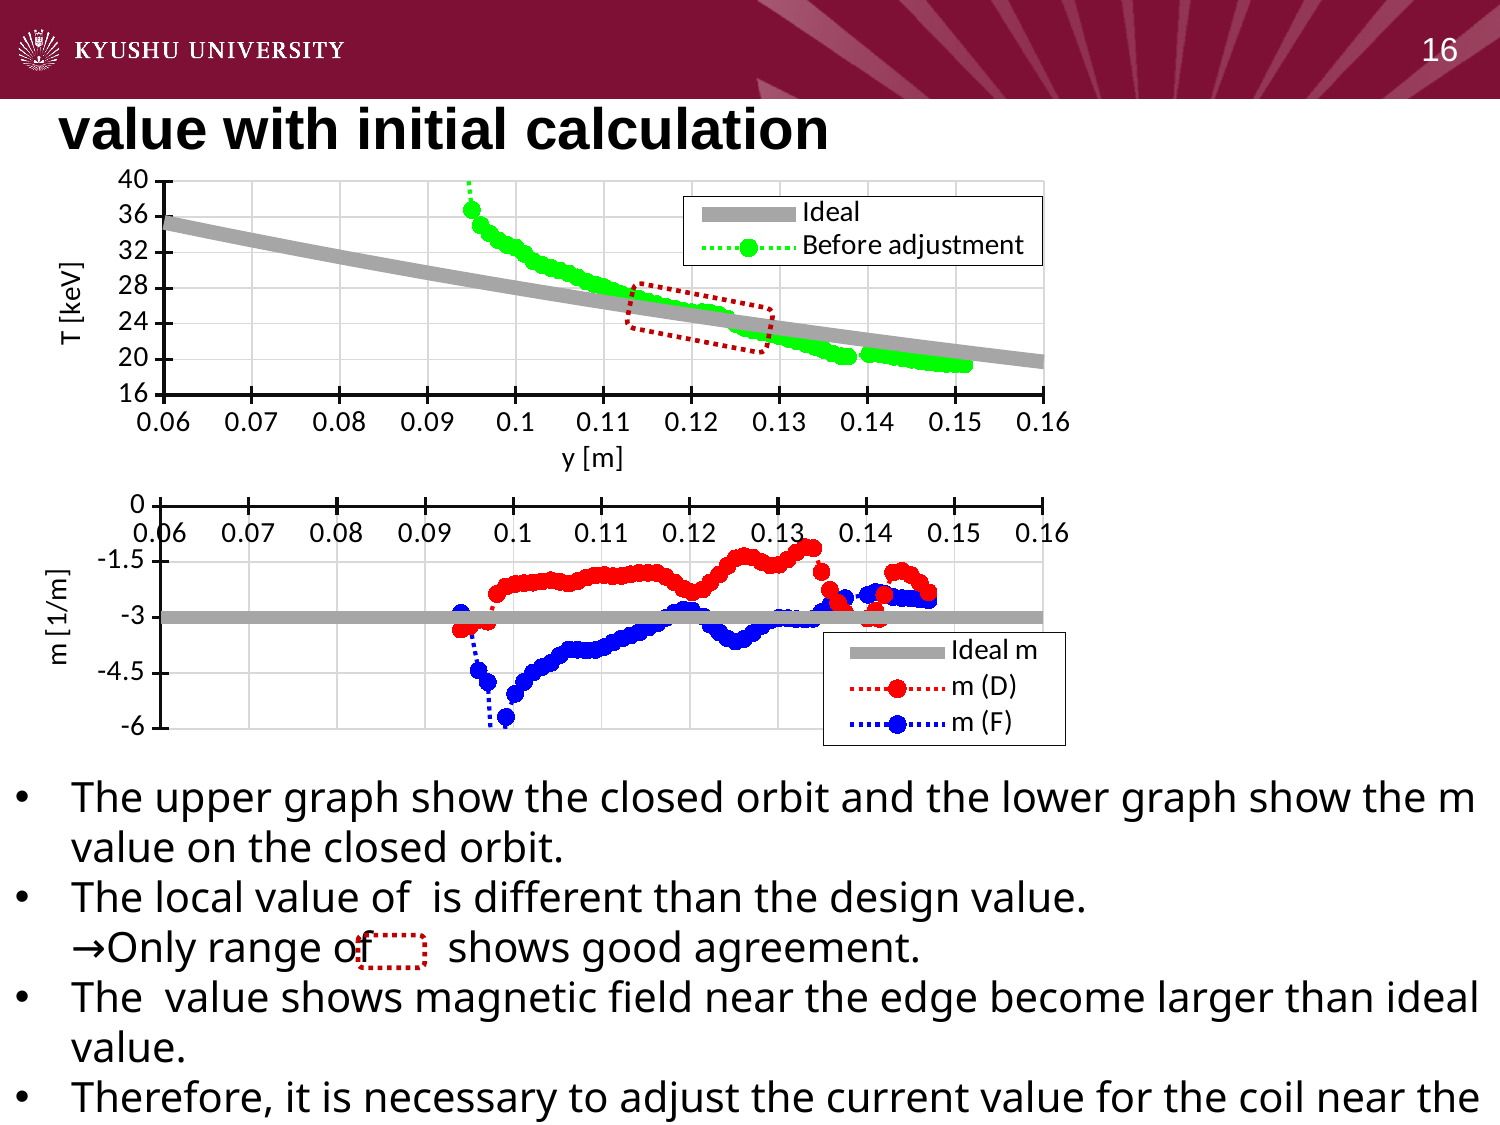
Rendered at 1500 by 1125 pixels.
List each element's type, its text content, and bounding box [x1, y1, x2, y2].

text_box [35, 160, 1098, 815]
picture [0, 0, 1500, 99]
text_box [357, 935, 425, 968]
slide_number 15 [1406, 20, 1500, 65]
